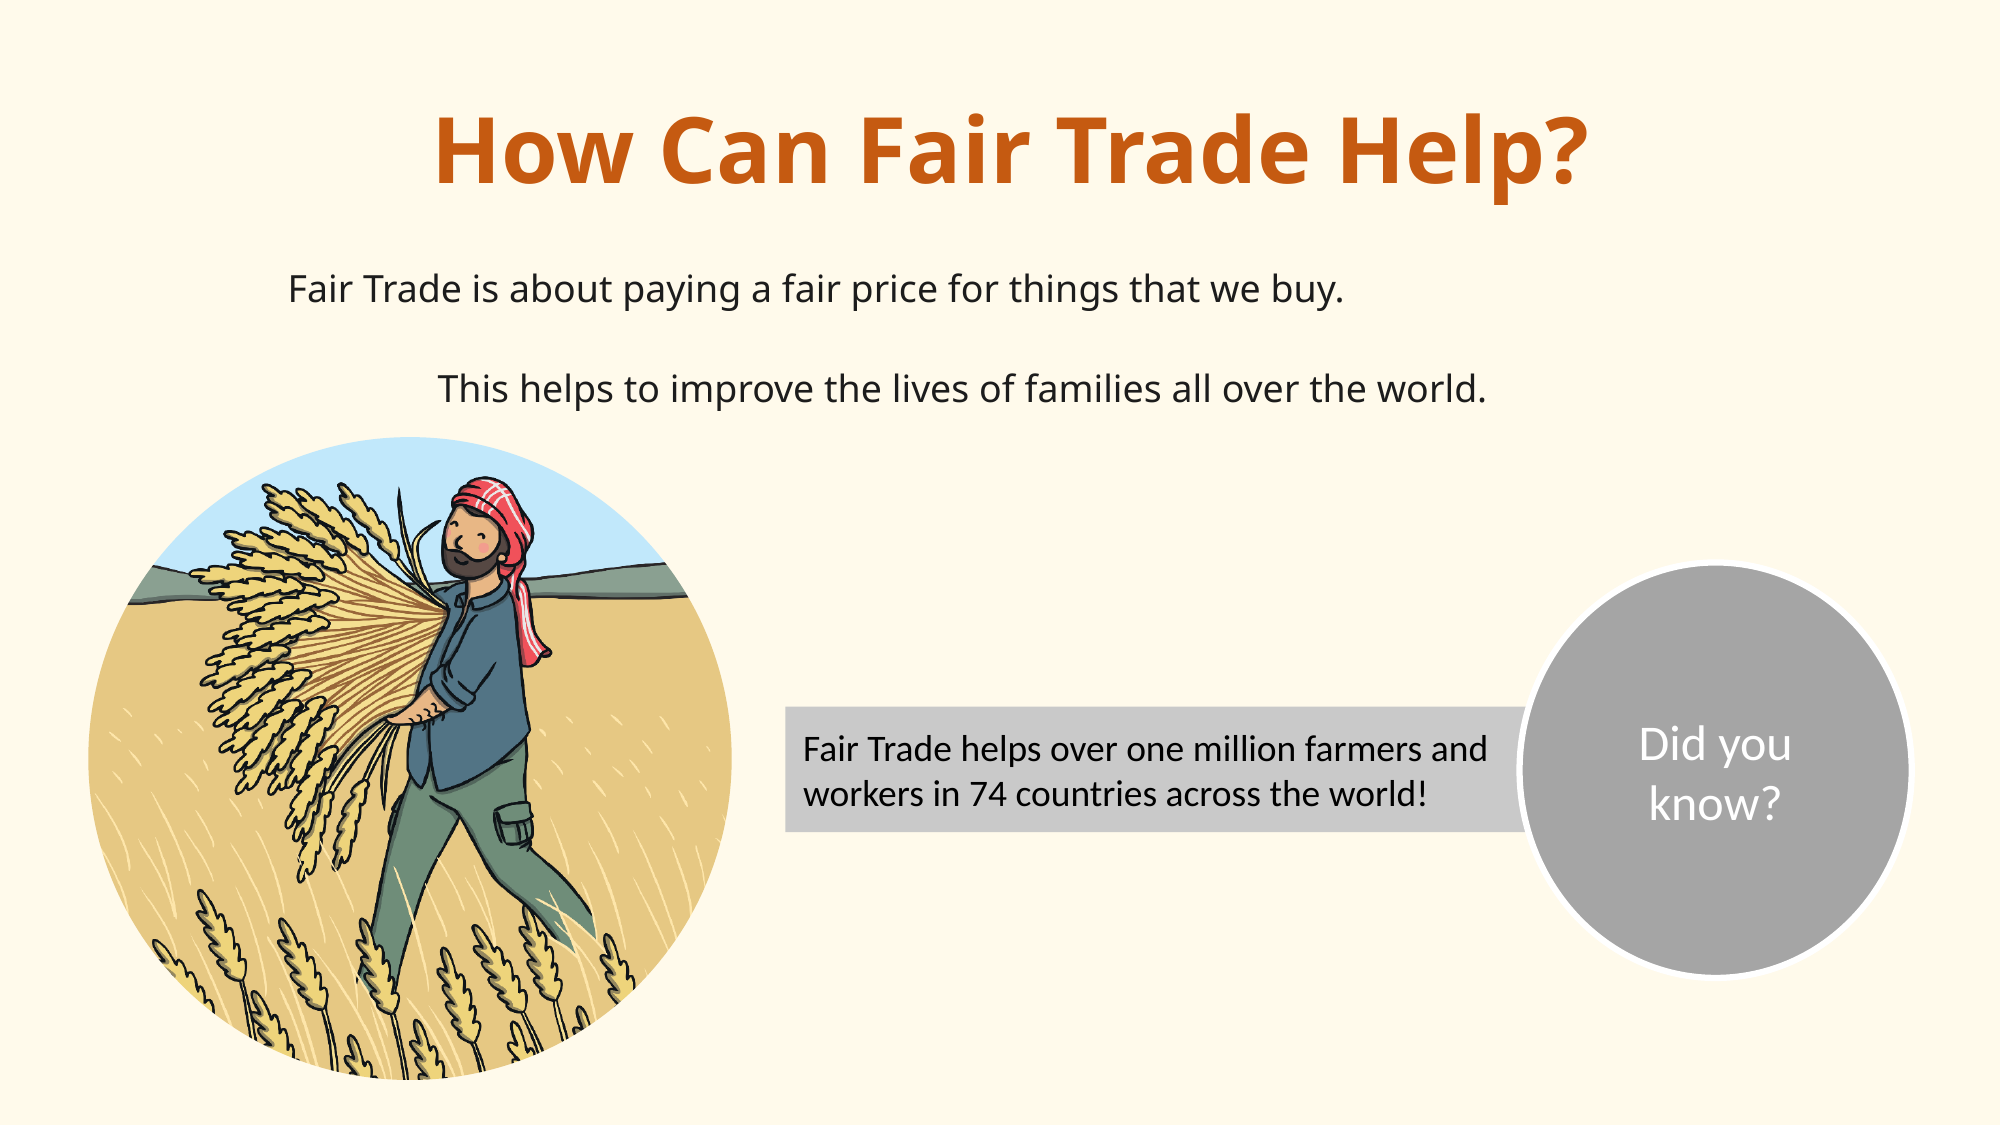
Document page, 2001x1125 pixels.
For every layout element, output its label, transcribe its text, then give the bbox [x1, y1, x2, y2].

text_box How Can Fair Trade Help? [416, 71, 1765, 212]
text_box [785, 562, 1912, 978]
text_box Fair Trade is about paying a fair price for things that we buy. This helps to improve the lives of families all over the world. [272, 212, 1912, 442]
picture [88, 437, 732, 1081]
